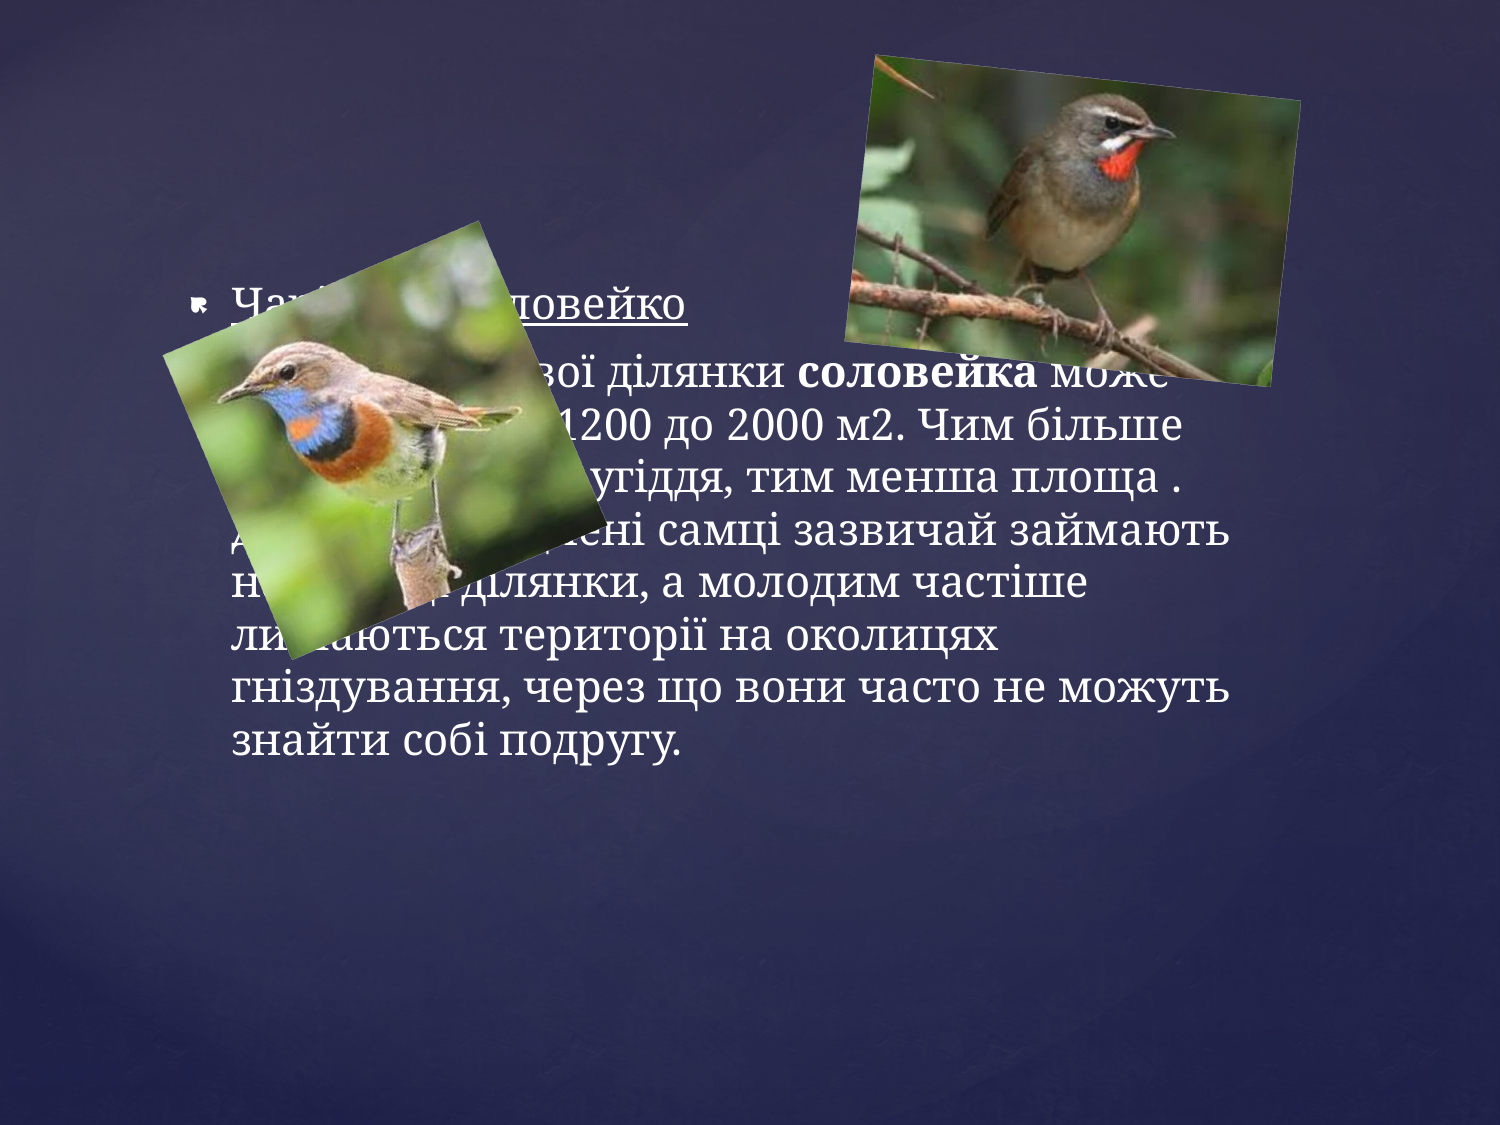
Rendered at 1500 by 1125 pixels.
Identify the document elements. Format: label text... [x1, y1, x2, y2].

picture [846, 55, 1300, 386]
picture [164, 222, 607, 659]
list Чарівний соловейко Площа гніздової ділянки соловейка може становити від 1200 до 2000 м2. Чим більше корму і багатші угіддя, тим менша площа . Дорослі досвідчені самці зазвичай займають найкращі ділянки, а молодим частіше лишаються території на околицях гніздування, через що вони часто не можуть знайти собі подругу. [171, 113, 1282, 988]
